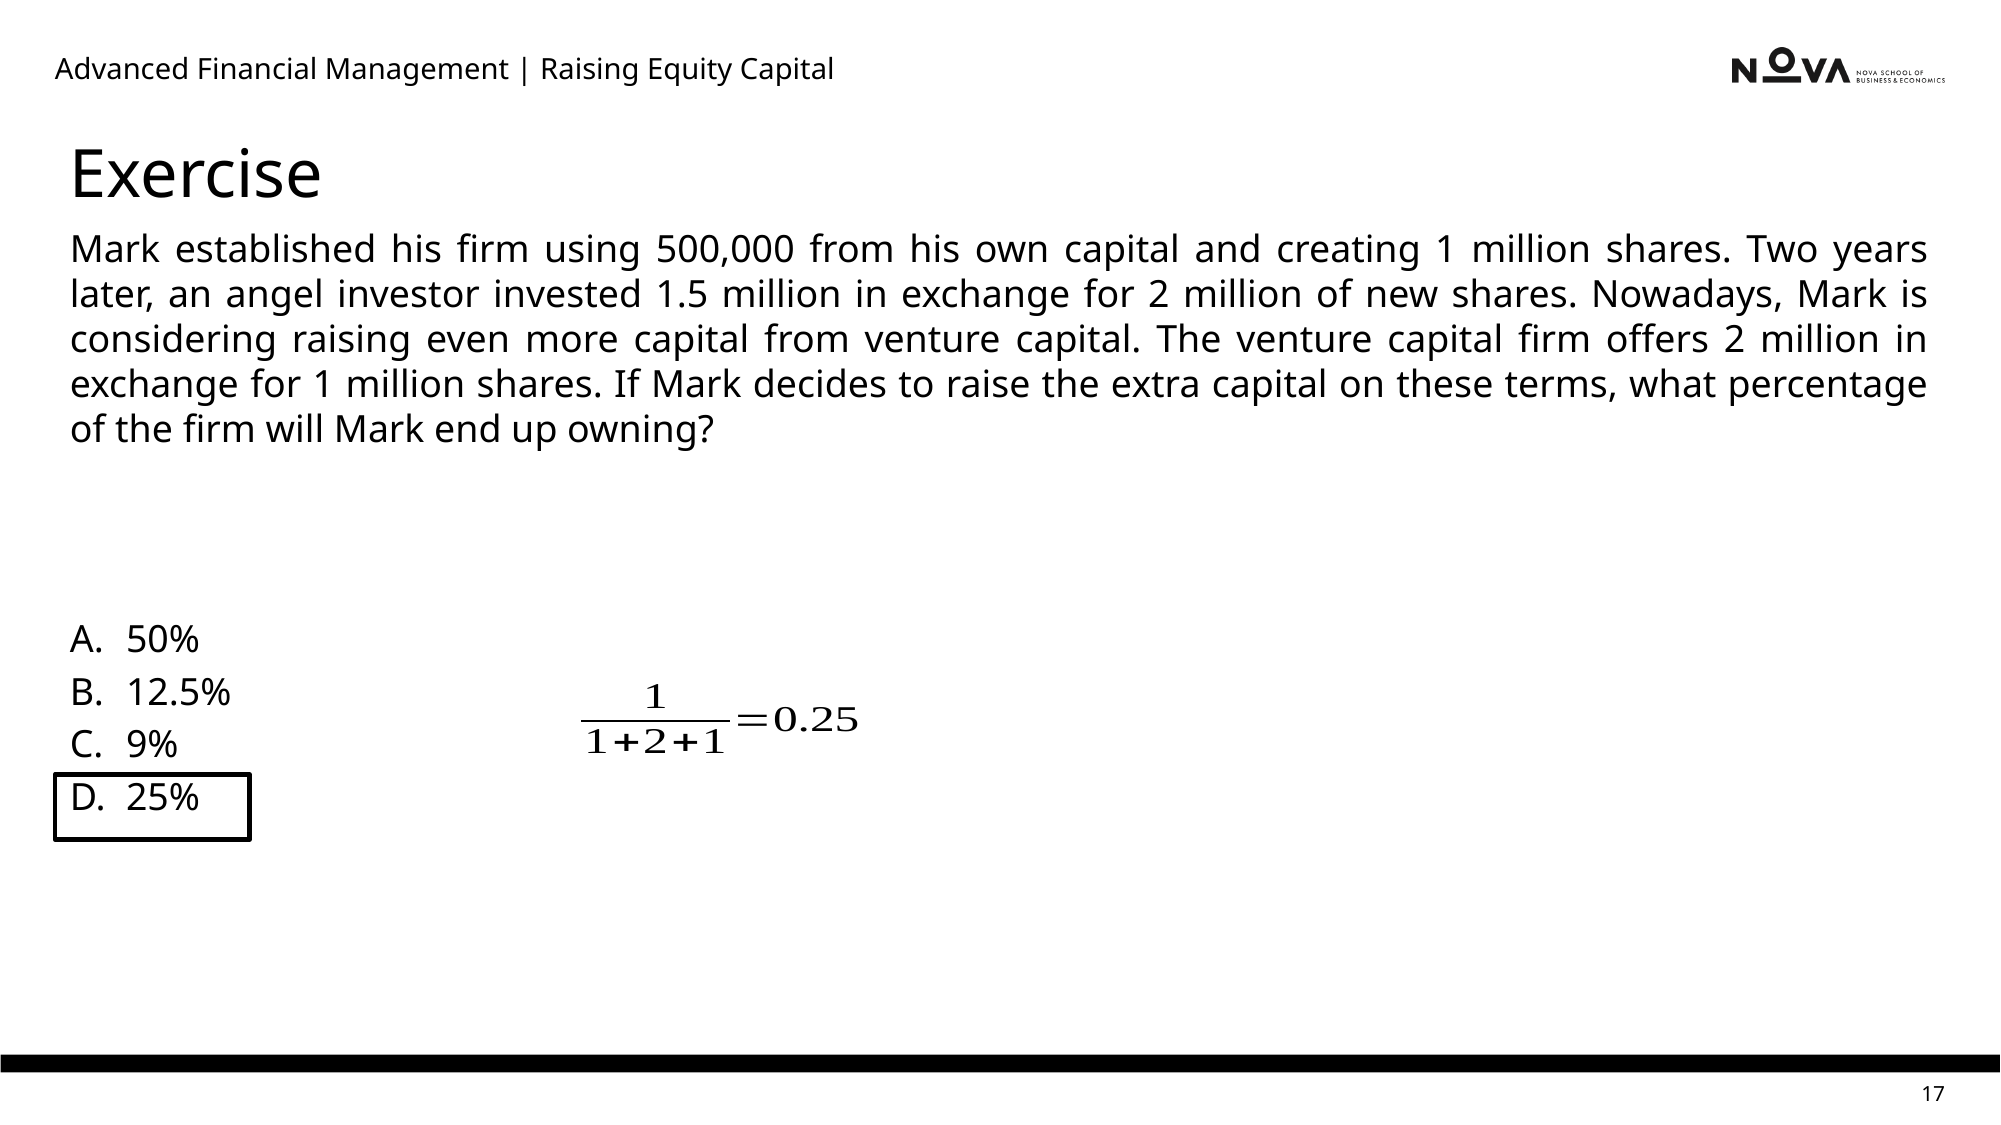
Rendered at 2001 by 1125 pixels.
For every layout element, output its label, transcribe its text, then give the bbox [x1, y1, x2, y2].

title Exercise [55, 104, 1945, 217]
list Advanced Financial Management | Raising Equity Capital [54, 40, 1946, 95]
list Mark established his firm using 500,000 from his own capital and creating 1 million shares. Two years later, an angel investor invested 1.5 million in exchange for 2 million of new shares. Nowadays, Mark is considering raising even more capital from venture capital. The venture capital firm offers 2 million in exchange for 1 million shares. If Mark decides to raise the extra capital on these terms, what percentage of the firm will Mark end up owning? 50% 12.5% 9% 25% [55, 217, 1945, 975]
text_box [55, 774, 250, 840]
